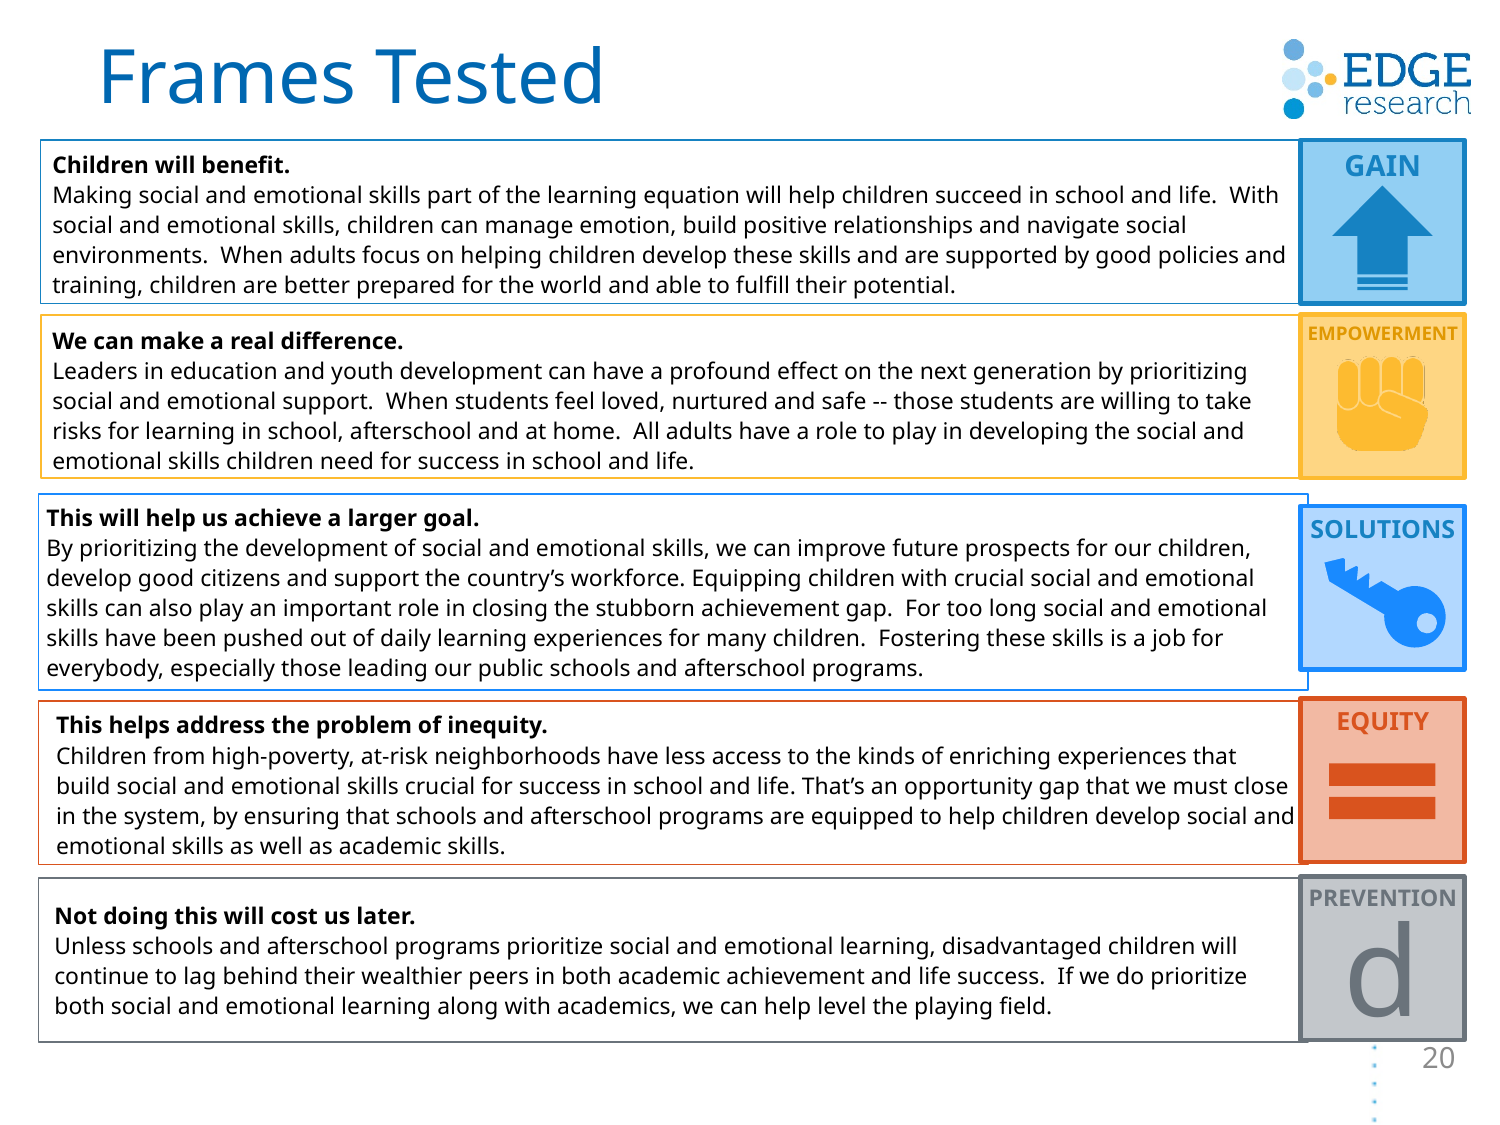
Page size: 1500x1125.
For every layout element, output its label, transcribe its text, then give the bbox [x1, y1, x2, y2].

picture [1369, 1090, 1384, 1125]
text_box This will help us achieve a larger goal. By prioritizing the development of social and emotional skills, we can improve future prospects for our children, develop good citizens and support the country’s workforce. Equipping children with crucial social and emotional skills can also play an important role in closing the stubborn achievement gap. For too long social and emotional skills have been pushed out of daily learning experiences for many children. Fostering these skills is a job for everybody, especially those leading our public schools and afterschool programs. [31, 492, 1314, 689]
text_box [1291, 698, 1475, 863]
text_box [38, 877, 1291, 1043]
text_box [1291, 139, 1475, 304]
text_box We can make a real difference. Leaders in education and youth development can have a profound effect on the next generation by prioritizing social and emotional support. When students feel loved, nurtured and safe -- those students are willing to take risks for learning in school, afterschool and at home. All adults have a role to play in developing the social and emotional skills children need for success in school and life. [37, 316, 1314, 482]
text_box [1291, 314, 1475, 479]
slide_number 20 [1360, 1051, 1471, 1090]
text_box This helps address the problem of inequity. Children from high-poverty, at-risk neighborhoods have less access to the kinds of enriching experiences that build social and emotional skills crucial for success in school and life. That’s an opportunity gap that we must close in the system, by ensuring that schools and afterschool programs are equipped to help children develop social and emotional skills as well as academic skills. [41, 700, 1313, 867]
text_box [40, 314, 1291, 479]
picture [1282, 39, 1471, 119]
text_box Children will benefit. Making social and emotional skills part of the learning equation will help children succeed in school and life. With social and emotional skills, children can manage emotion, build positive relationships and navigate social environments. When adults focus on helping children develop these skills and are supported by good policies and training, children are better prepared for the world and able to fulfill their potential. [37, 140, 1298, 306]
title Frames Tested [82, 0, 1258, 139]
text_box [1291, 505, 1475, 670]
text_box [1291, 876, 1475, 1051]
